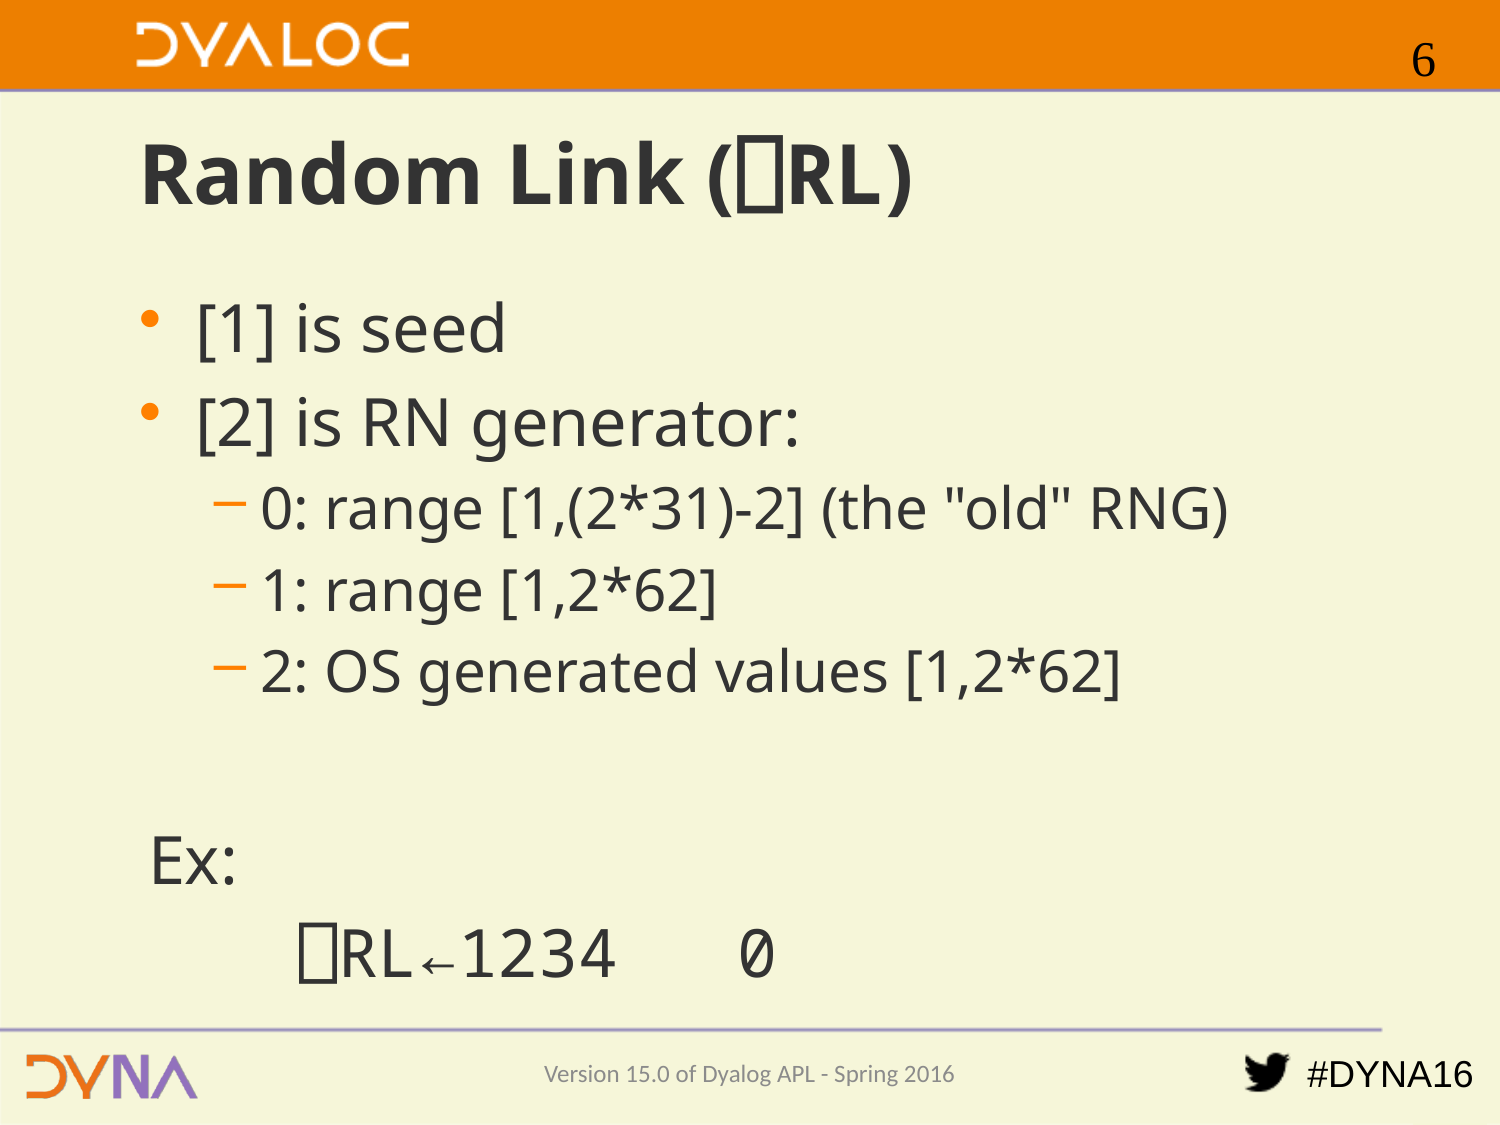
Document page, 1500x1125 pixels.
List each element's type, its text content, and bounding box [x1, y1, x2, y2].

footer Version 15.0 of Dyalog APL - Spring 2016 [395, 1042, 1105, 1103]
picture [0, 0, 1500, 1125]
slide_number 5 [1293, 19, 1451, 79]
title Random Link (⎕RL) [123, 113, 1376, 254]
list [1] is seed [2] is RN generator: 0: range [1,(2*31)-2] (the "old" RNG) 1: range [1,2*62] 2: OS generated values [1,2*62] Ex: ⎕RL←1234 0 [123, 278, 1376, 988]
